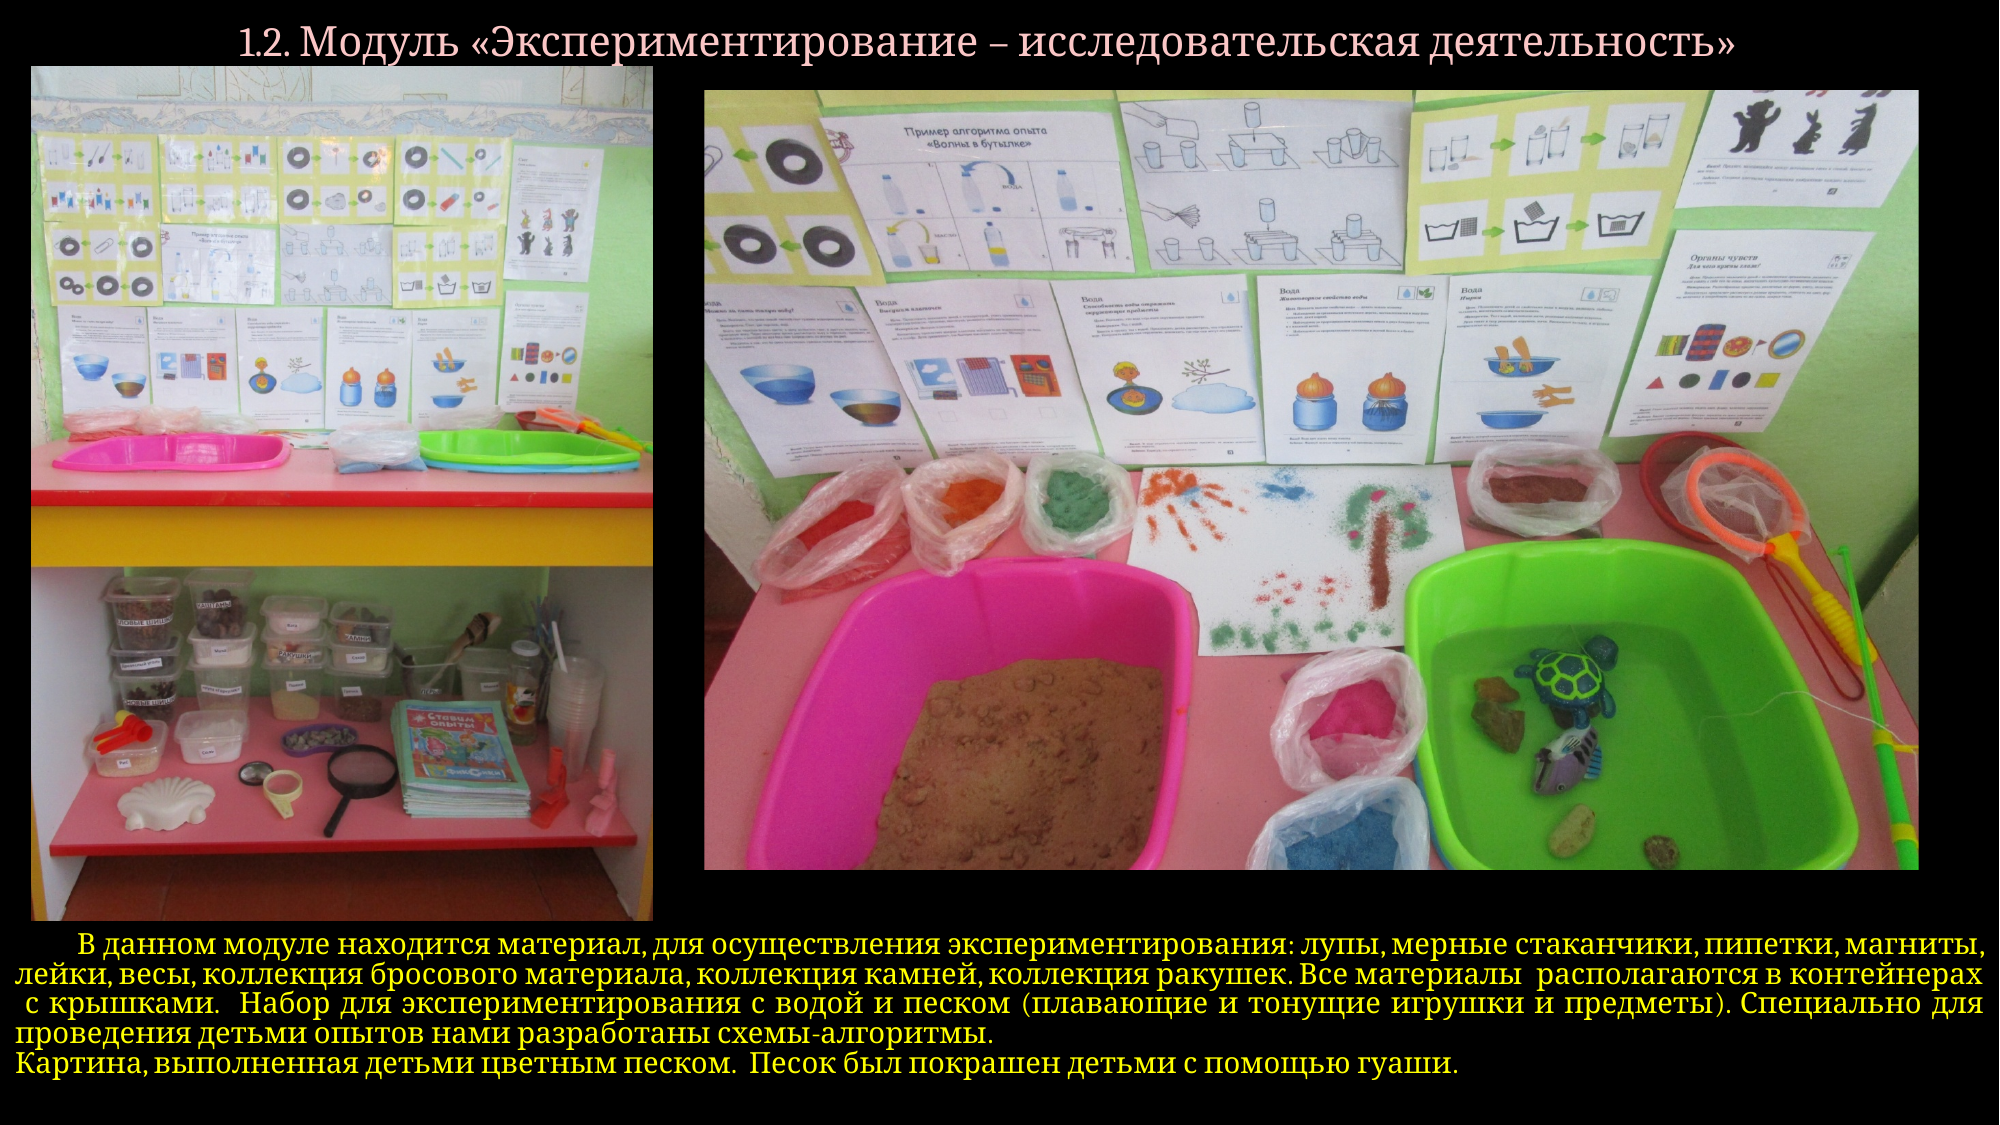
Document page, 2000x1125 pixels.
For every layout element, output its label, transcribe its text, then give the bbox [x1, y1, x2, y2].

text_box В данном модуле находится материал, для осуществления экспериментирования: лупы, мерные стаканчики, пипетки, магниты, лейки, весы, коллекция бросового материала, коллекция камней, коллекция ракушек. Все материалы располагаются в контейнерах с крышками. Набор для экспериментирования с водой и песком (плавающие и тонущие игрушки и предметы). Специально для проведения детьми опытов нами разработаны схемы-алгоритмы. Картина, выполненная детьми цветным песком. Песок был покрашен детьми с помощью гуаши. [0, 881, 2000, 1125]
text_box 1.2. Модуль «Экспериментирование – исследовательская деятельность» [42, 7, 1933, 123]
picture [31, 66, 653, 921]
picture [704, 90, 1919, 870]
